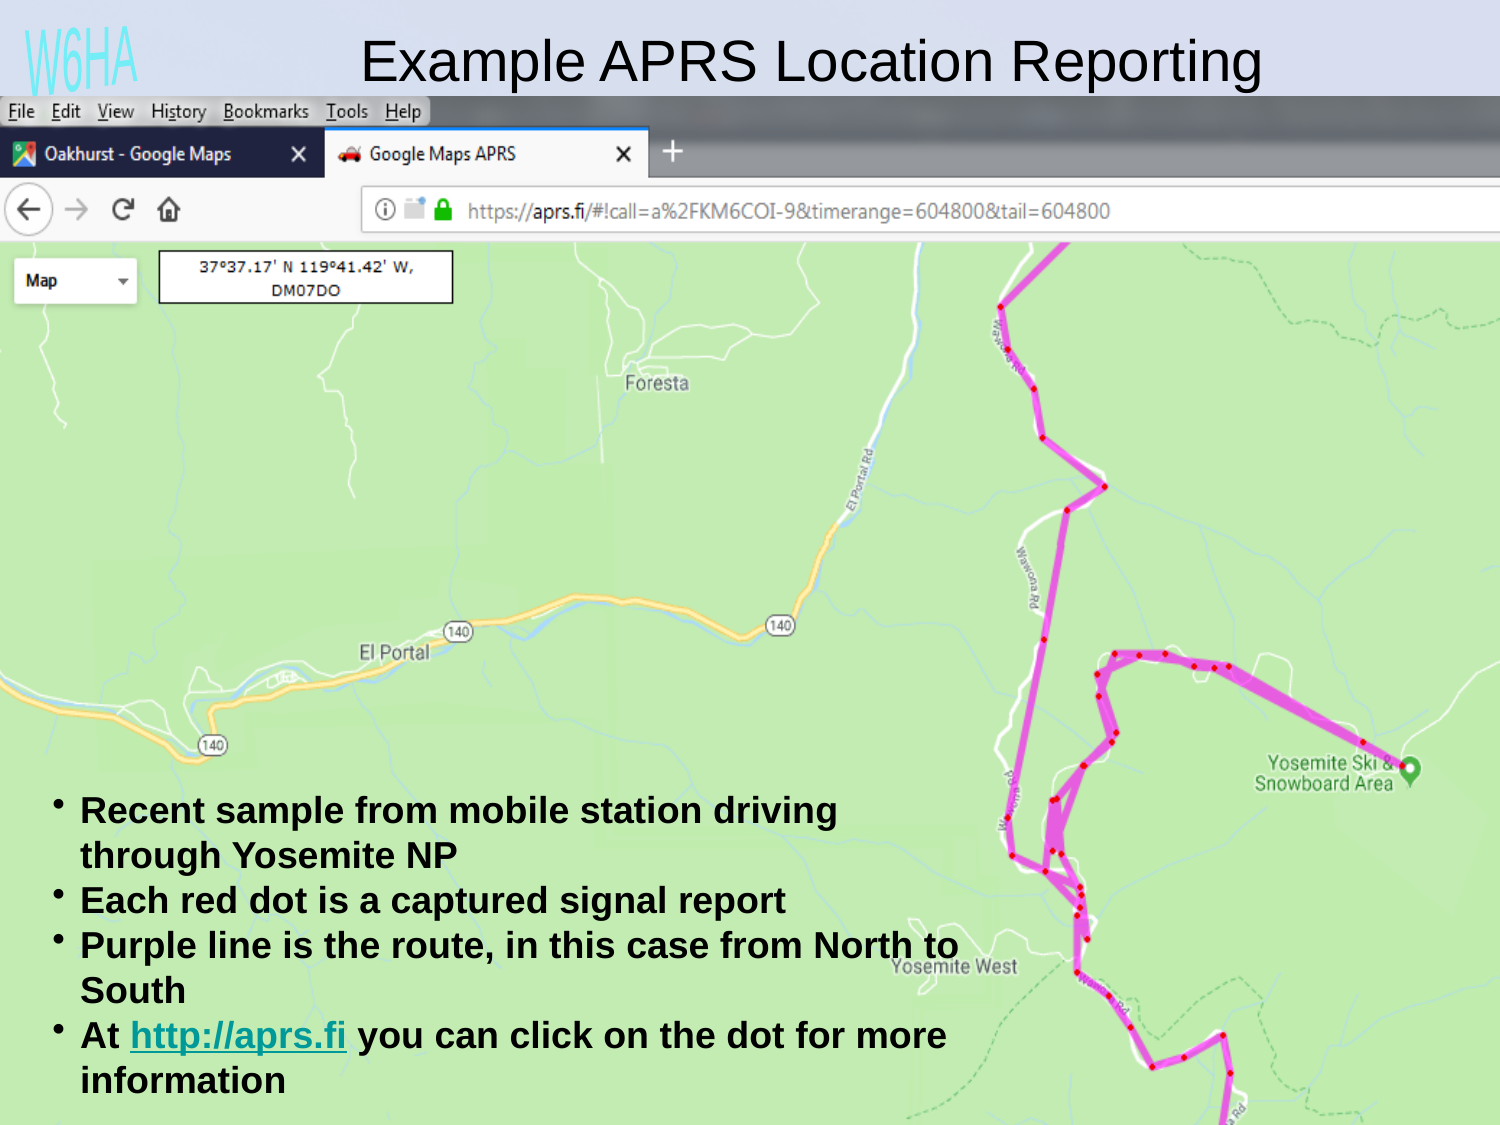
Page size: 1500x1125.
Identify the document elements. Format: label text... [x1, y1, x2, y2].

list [0, 96, 1500, 1125]
title Example APRS Location Reporting [137, 12, 1488, 96]
